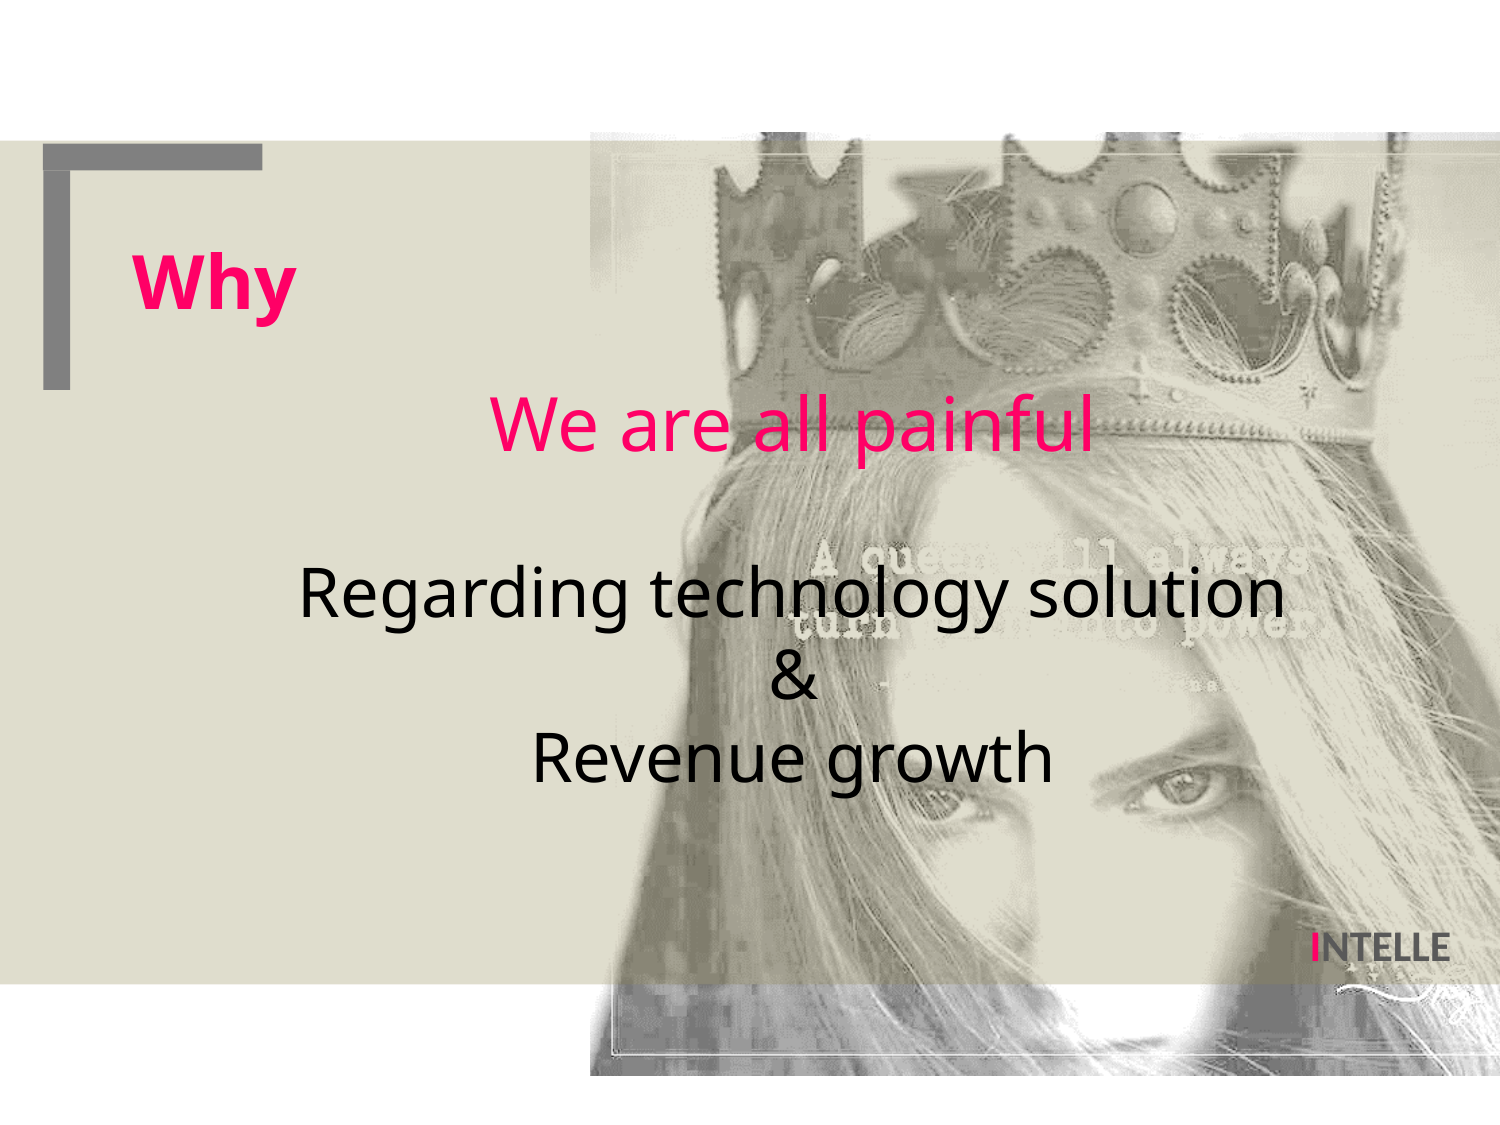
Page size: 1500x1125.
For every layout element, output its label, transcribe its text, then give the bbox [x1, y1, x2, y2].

text_box [0, 138, 584, 986]
picture [589, 132, 1500, 1076]
text_box Why [267, 227, 312, 332]
title We are all painful Regarding technology solution & Revenue growth [106, 497, 584, 804]
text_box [42, 143, 263, 391]
